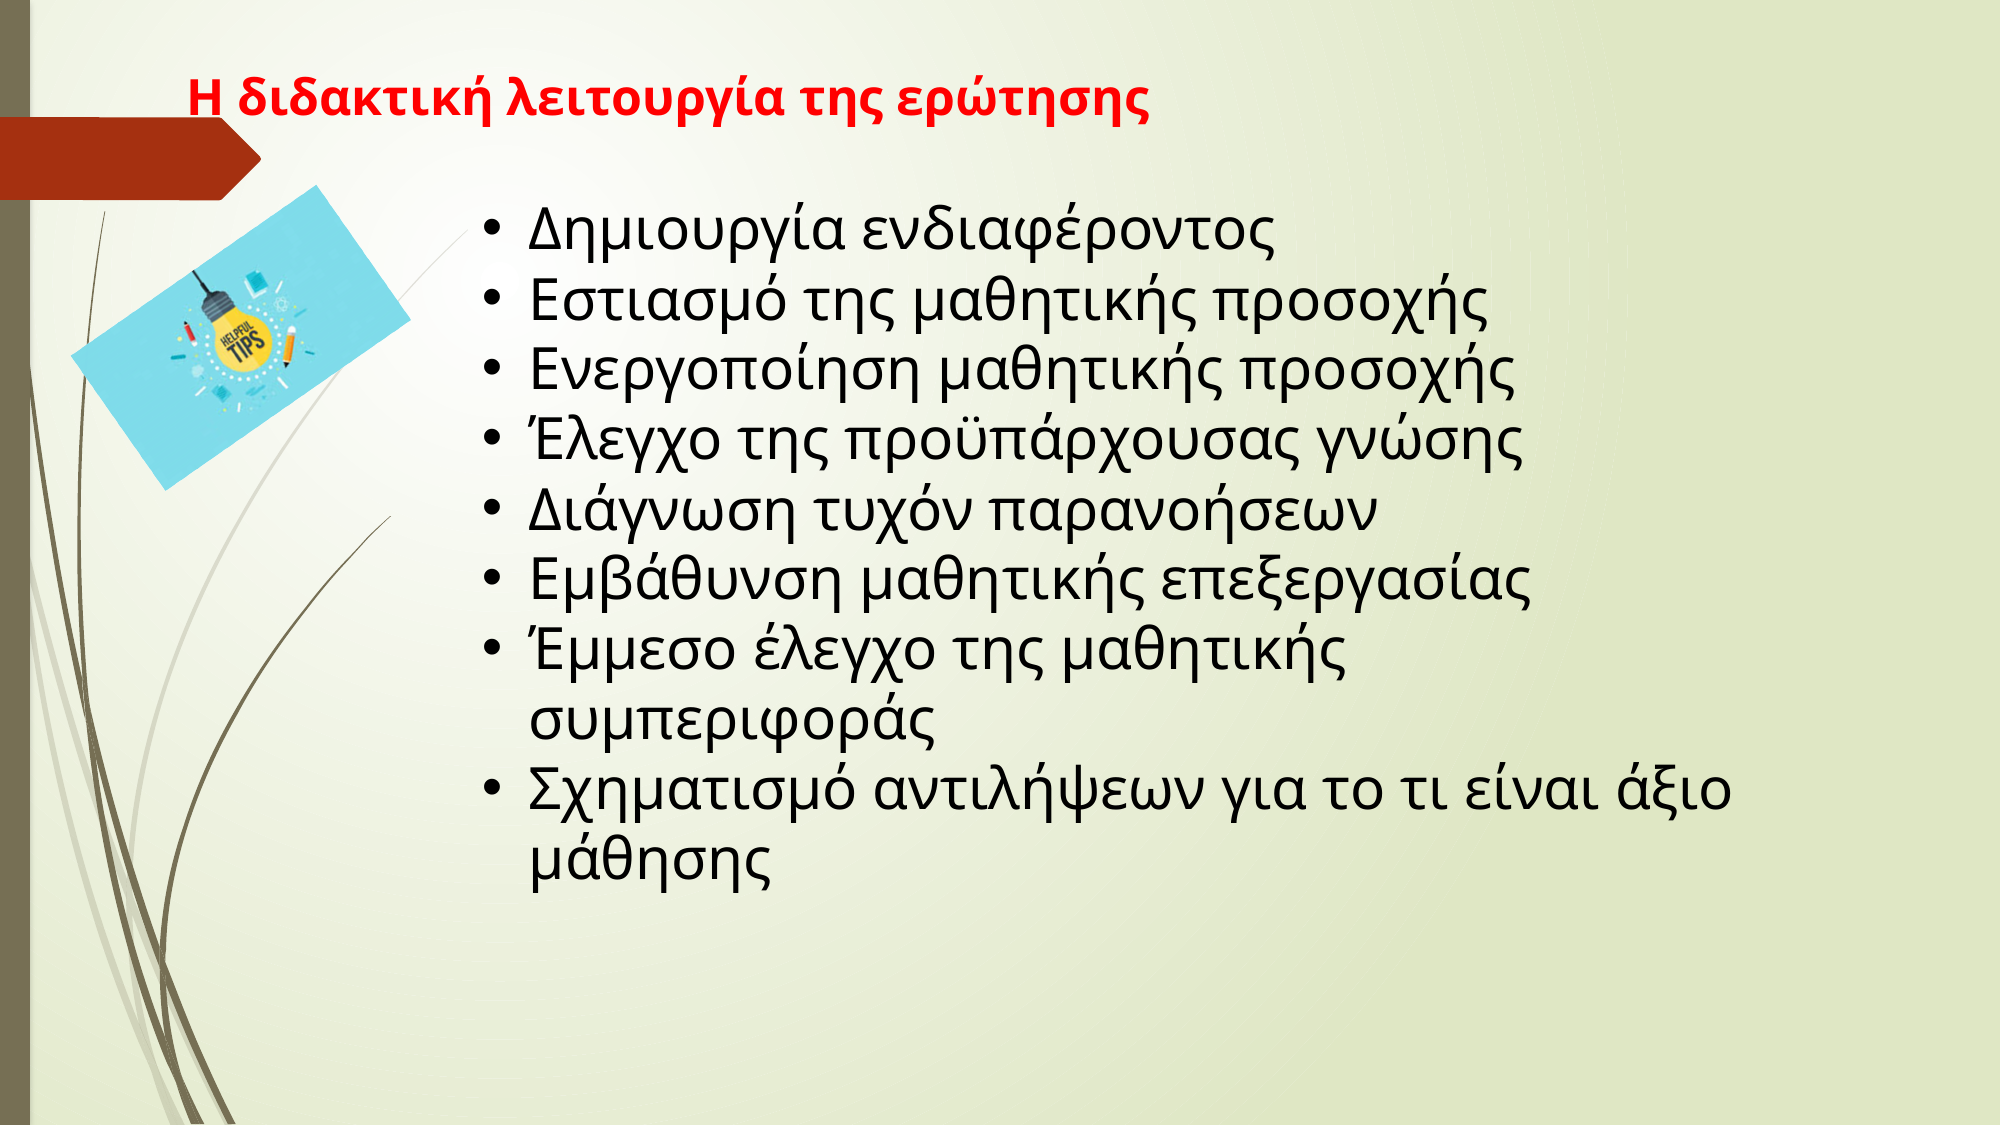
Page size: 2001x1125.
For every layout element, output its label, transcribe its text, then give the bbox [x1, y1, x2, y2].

text_box Η διδακτική λειτουργία της ερώτησης [171, 57, 1723, 133]
picture [71, 185, 410, 490]
text_box Δημιουργία ενδιαφέροντος Εστιασμό της μαθητικής προσοχής Ενεργοποίηση μαθητικής προσοχής Έλεγχο της προϋπάρχουσας γνώσης Διάγνωση τυχόν παρανοήσεων Εμβάθυνση μαθητικής επεξεργασίας Έμμεσο έλεγχο της μαθητικής συμπεριφοράς Σχηματισμό αντιλήψεων για το τι είναι άξιο μάθησης [467, 184, 1781, 899]
